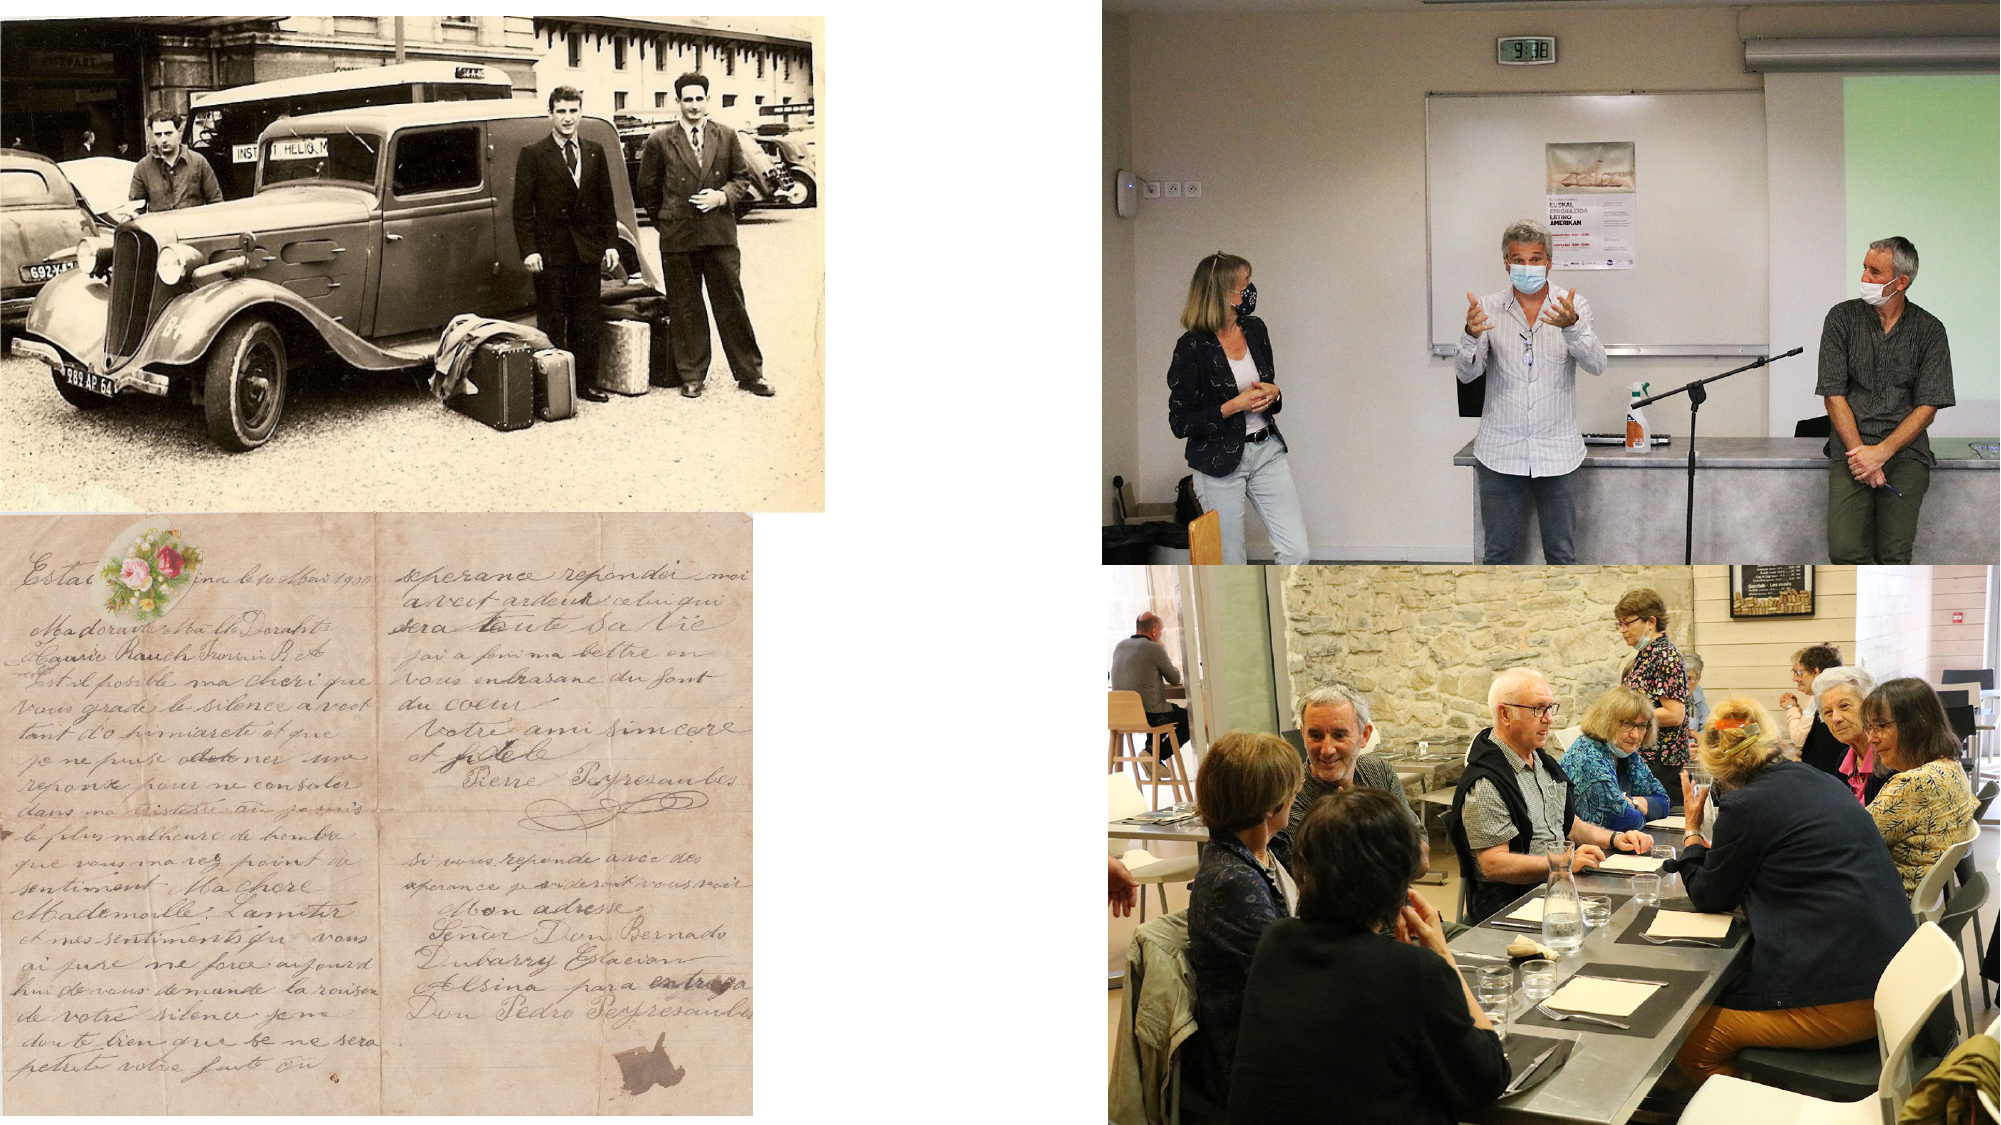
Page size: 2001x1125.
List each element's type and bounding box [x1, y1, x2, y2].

picture [0, 16, 825, 1116]
picture [1102, 0, 2000, 1125]
